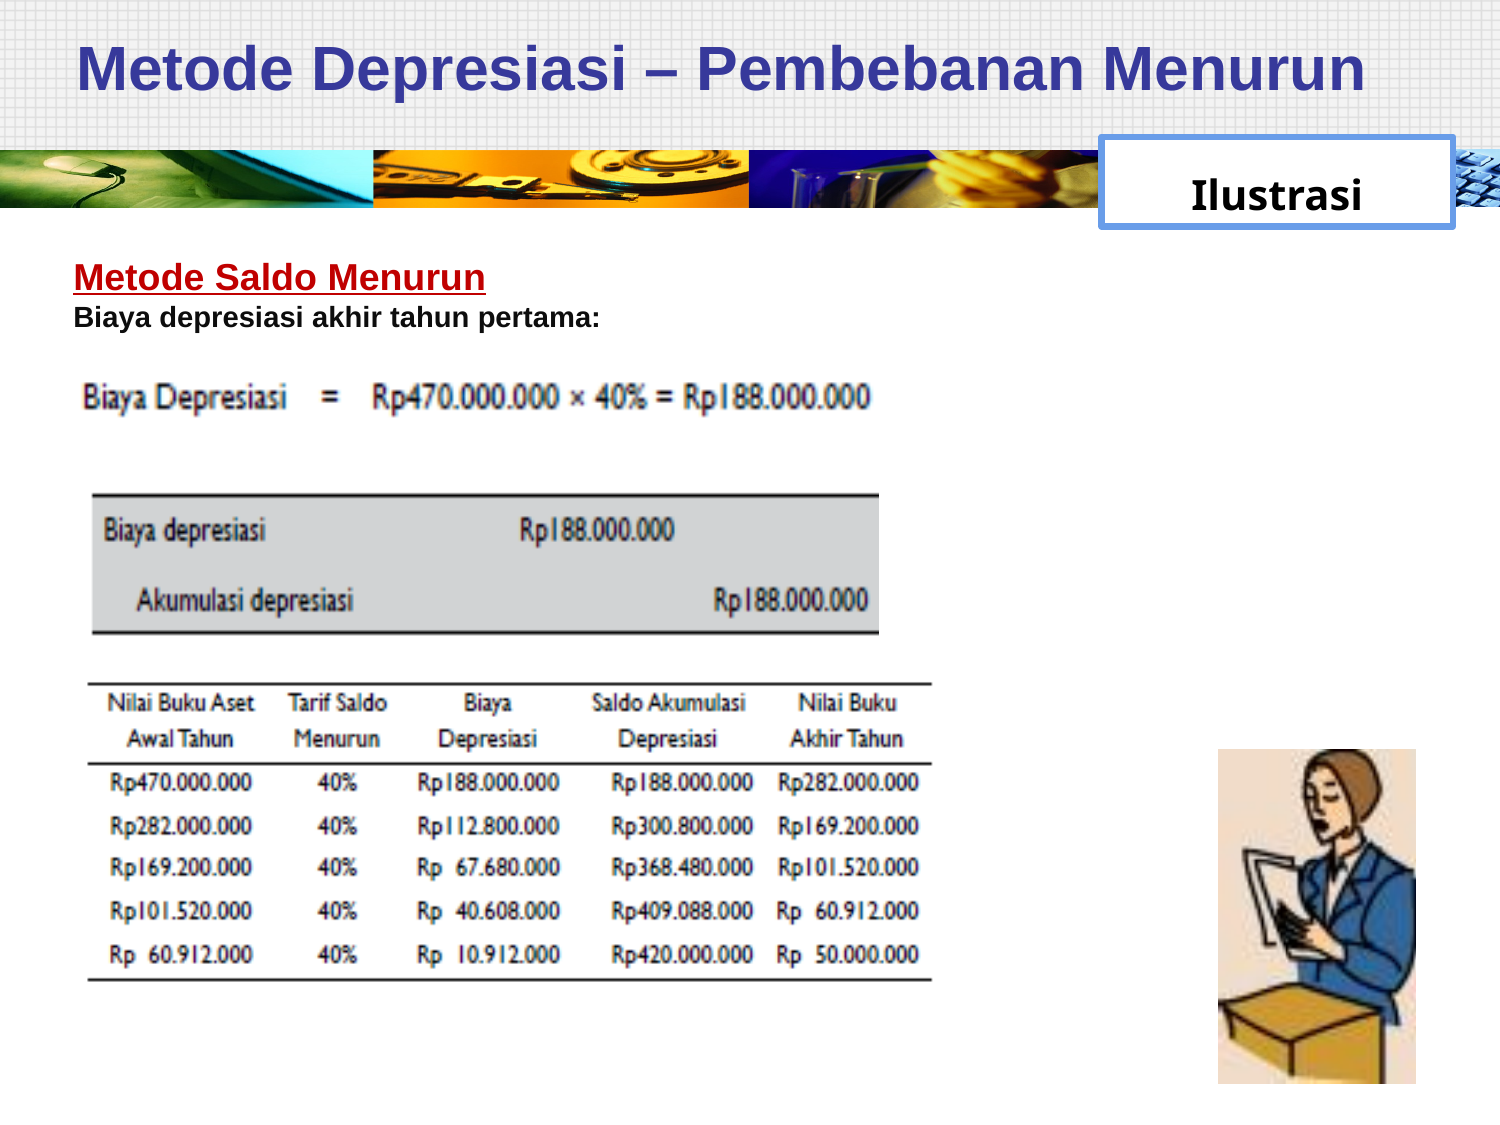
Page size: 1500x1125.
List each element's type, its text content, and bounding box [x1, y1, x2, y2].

text_box Metode Saldo Menurun Biaya depresiasi akhir tahun pertama: [58, 246, 797, 341]
picture [70, 480, 880, 657]
text_box Metode Depresiasi – Pembebanan Menurun [46, 19, 1397, 112]
picture [58, 363, 903, 446]
picture [1218, 749, 1417, 1084]
picture [81, 667, 944, 997]
picture [0, 0, 1500, 208]
text_box Ilustrasi [1099, 135, 1455, 229]
